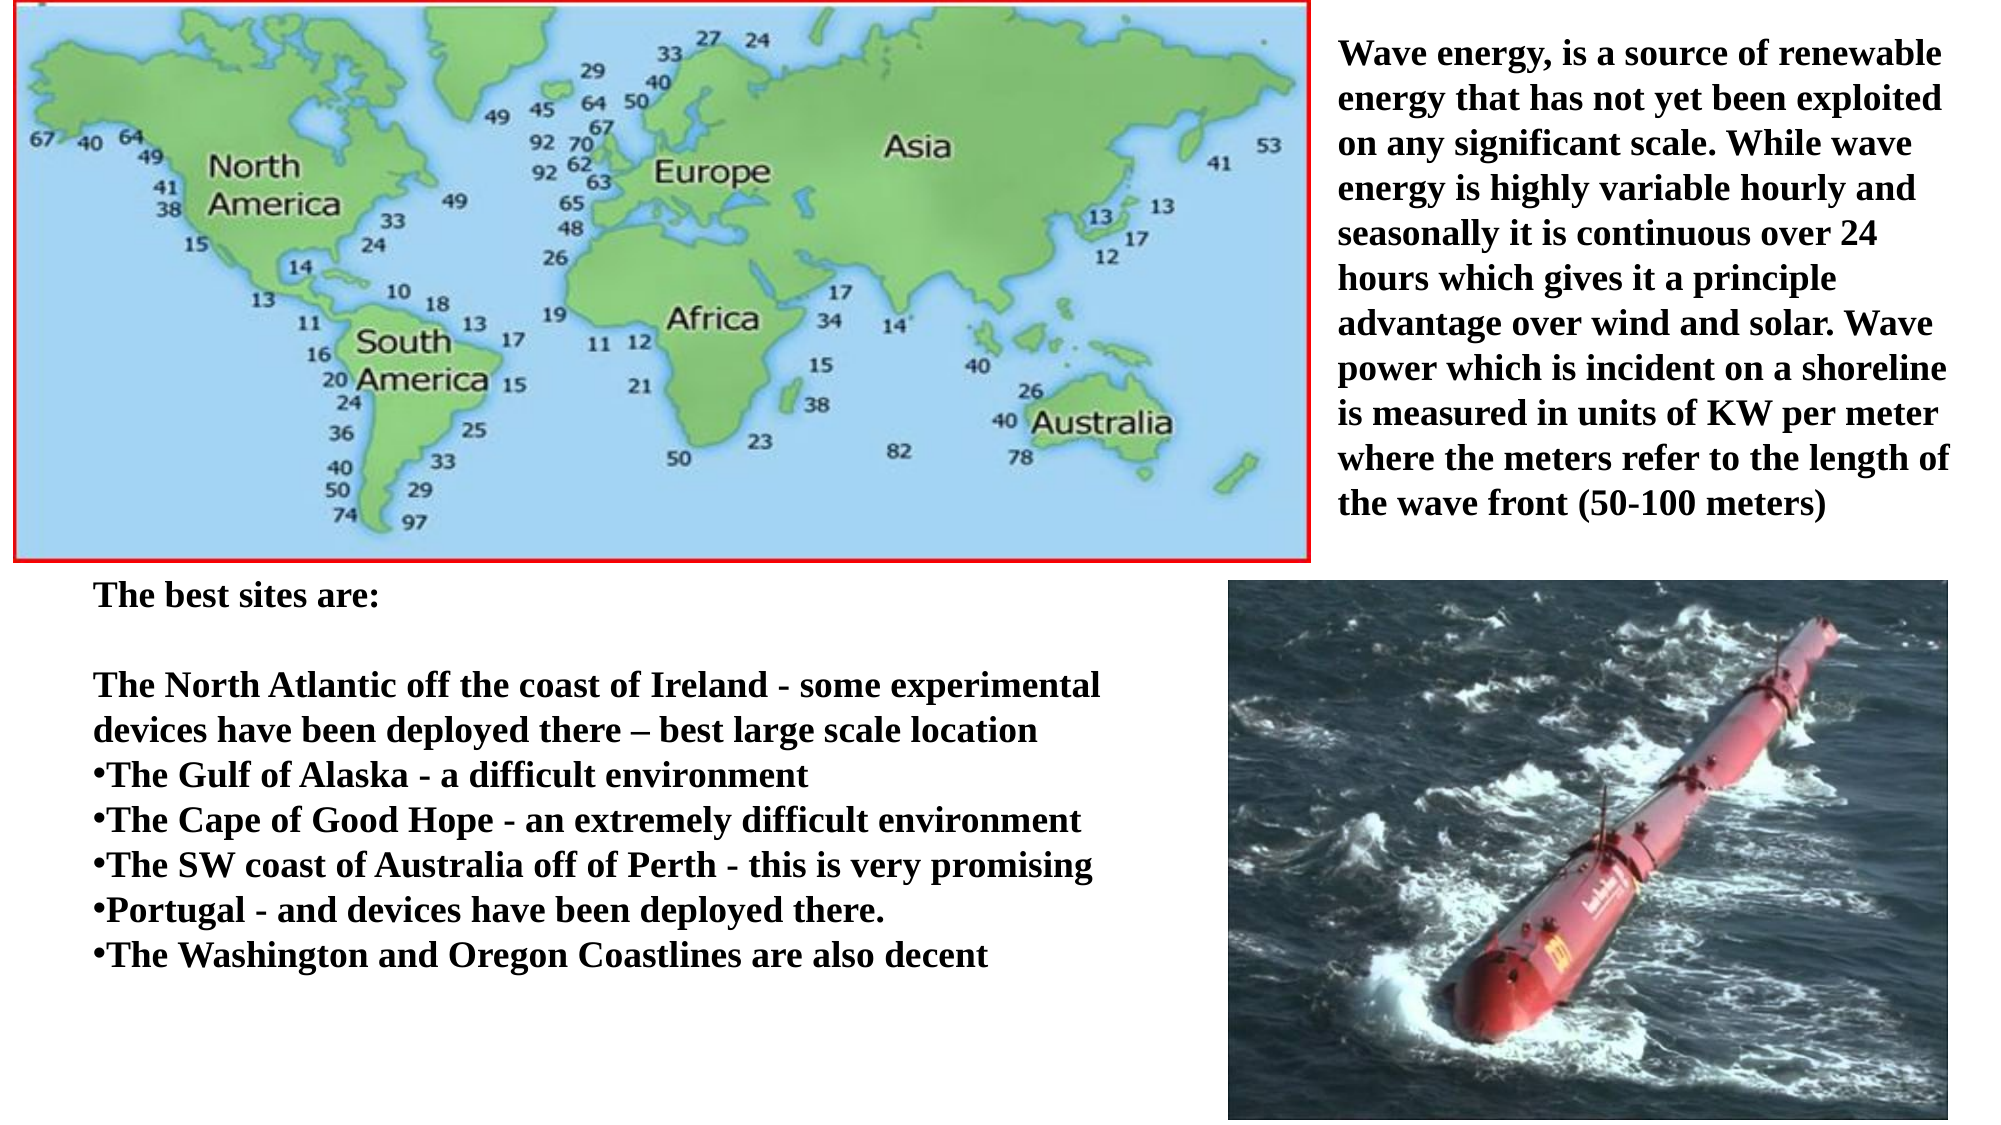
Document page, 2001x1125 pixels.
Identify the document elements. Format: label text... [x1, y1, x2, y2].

picture [1228, 580, 1948, 1120]
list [13, 0, 1311, 563]
text_box The best sites are: The North Atlantic off the coast of Ireland - some experimental devices have been deployed there – best large scale location The Gulf of Alaska - a difficult environment The Cape of Good Hope - an extremely difficult environment The SW coast of Australia off of Perth - this is very promising Portugal - and devices have been deployed there. The Washington and Oregon Coastlines are also decent [78, 563, 1138, 1028]
text_box Wave energy, is a source of renewable energy that has not yet been exploited on any significant scale. While wave energy is highly variable hourly and seasonally it is continuous over 24 hours which gives it a principle advantage over wind and solar. Wave power which is incident on a shoreline is measured in units of KW per meter where the meters refer to the length of the wave front (50-100 meters) [1322, 20, 1976, 575]
